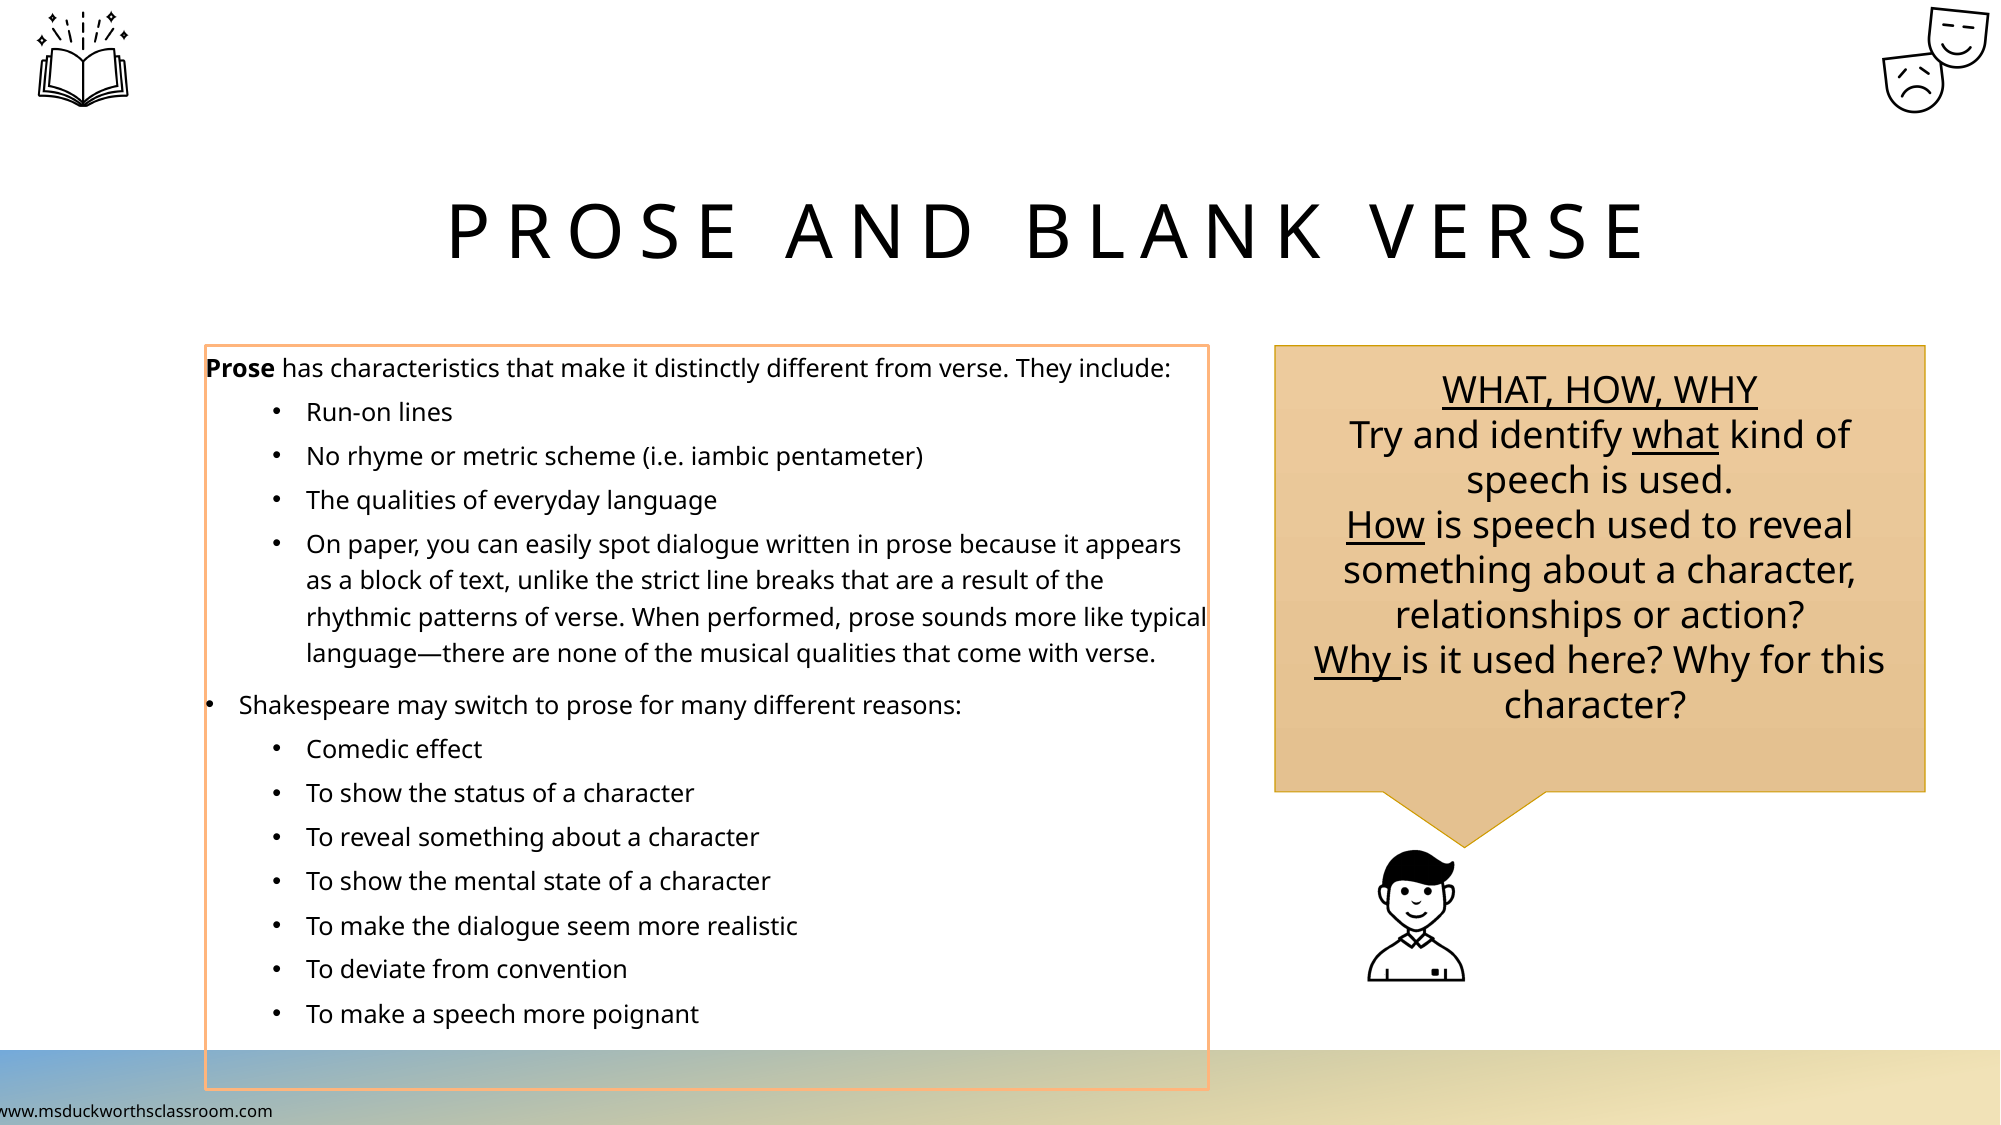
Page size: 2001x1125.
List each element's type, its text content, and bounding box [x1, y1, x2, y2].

picture [1871, 0, 2000, 124]
list Prose has characteristics that make it distinctly different from verse. They include: Run-on lines No rhyme or metric scheme (i.e. iambic pentameter) The qualities of everyday language On paper, you can easily spot dialogue written in prose because it appears as a block of text, unlike the strict line breaks that are a result of the rhythmic patterns of verse. When performed, prose sounds more like typical language—there are none of the musical qualities that come with verse. Shakespeare may switch to prose for many different reasons: Comedic effect To show the status of a character To reveal something about a character To show the mental state of a character To make the dialogue seem more realistic To deviate from convention To make a speech more poignant [204, 344, 1210, 1091]
picture [1349, 833, 1481, 996]
title Prose and blank verse [204, 70, 1887, 275]
text_box WHAT, HOW, WHY Try and identify what kind of speech is used. How is speech used to reveal something about a character, relationships or action? Why is it used here? Why for this character? [1274, 345, 1926, 838]
picture [31, 8, 135, 111]
